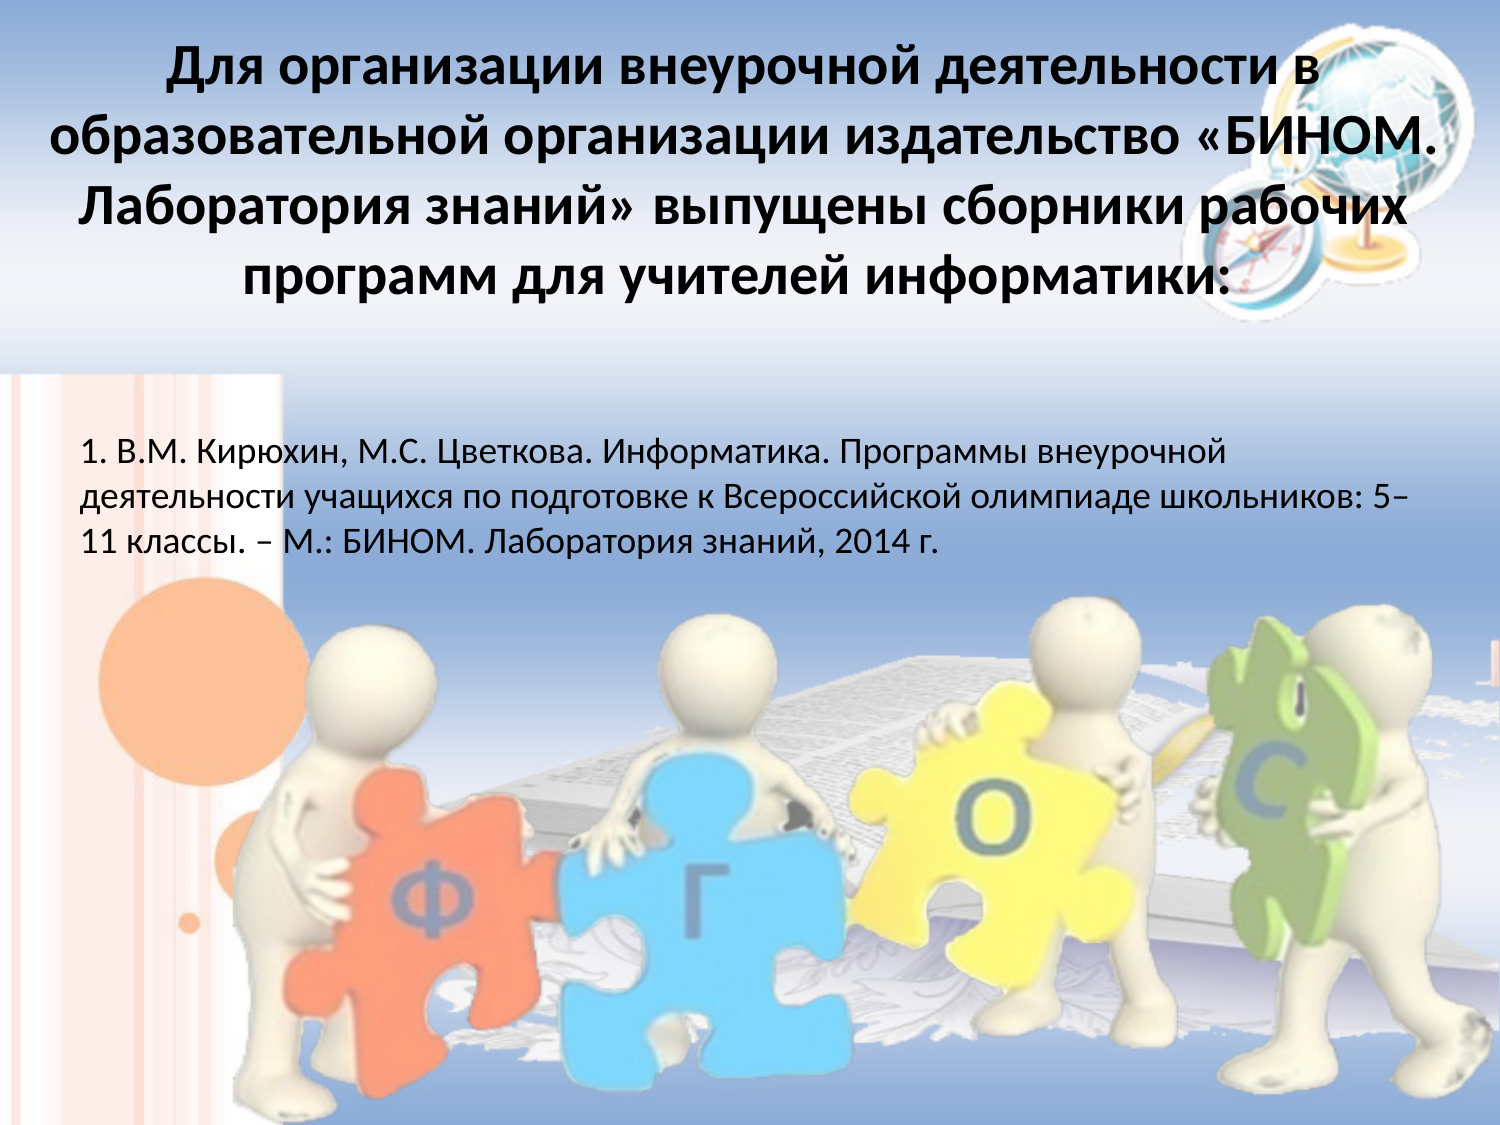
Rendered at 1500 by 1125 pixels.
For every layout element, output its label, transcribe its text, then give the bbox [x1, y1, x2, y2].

text_box Для организации внеурочной деятельности в образовательной организации издательство «БИНОМ. Лаборатория знаний» выпущены сборники рабочих программ для учителей информатики: [29, 19, 1459, 314]
text_box 1. В.М. Кирюхин, М.С. Цветкова. Информатика. Программы внеурочной деятельности учащихся по подготовке к Всероссийской олимпиаде школьников: 5–11 классы. – М.: БИНОМ. Лаборатория знаний, 2014 г. [64, 418, 1447, 569]
